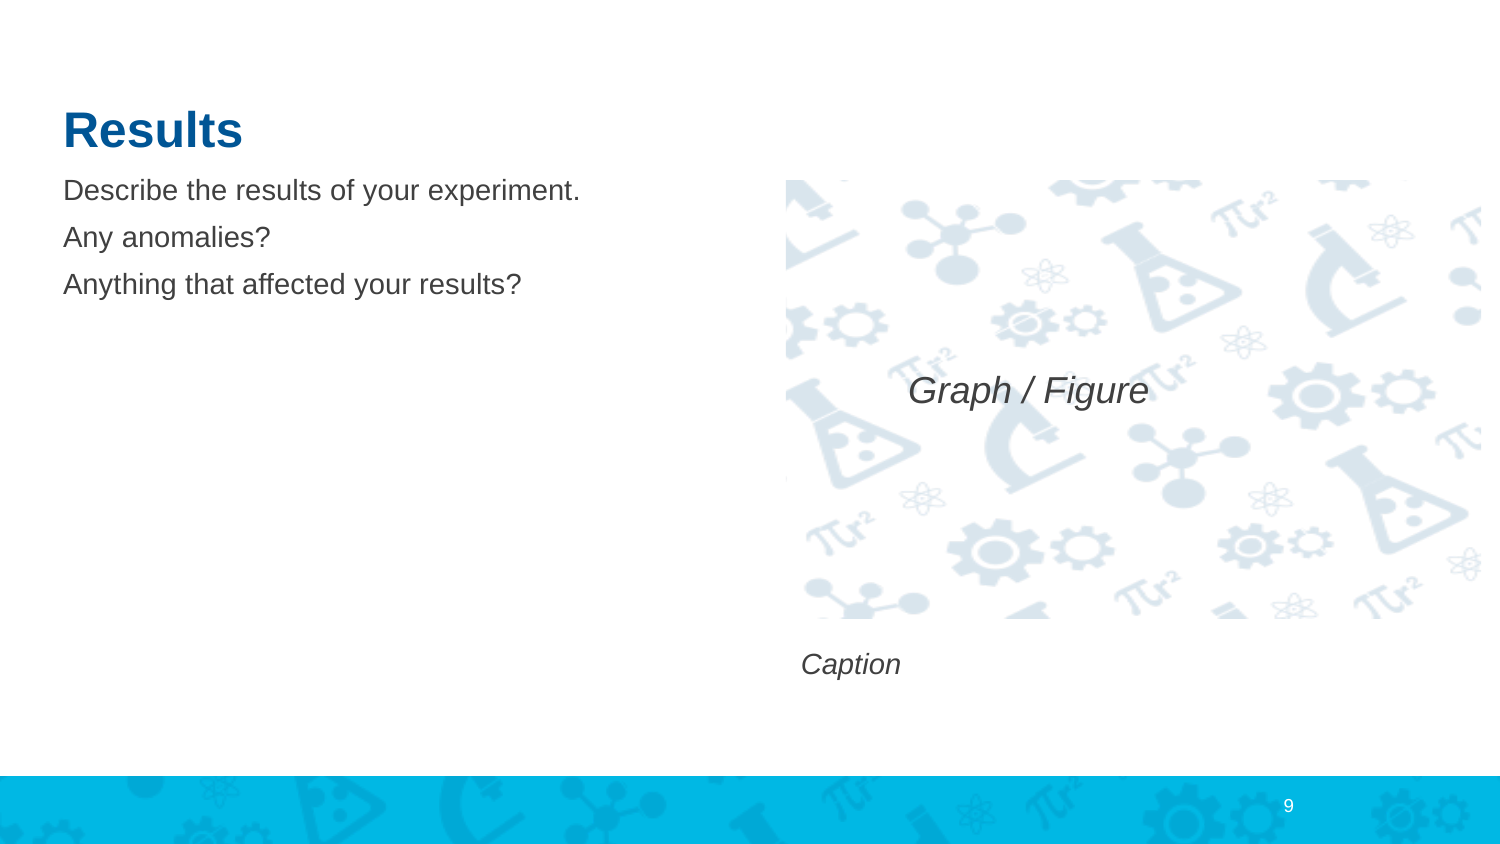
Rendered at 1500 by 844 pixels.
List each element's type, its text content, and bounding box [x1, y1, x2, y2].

list Describe the results of your experiment. Any anomalies? Anything that affected your results? [48, 167, 771, 760]
title Results [48, 97, 771, 167]
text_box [785, 180, 1482, 619]
text_box Caption [785, 641, 1482, 698]
slide_number 9 [1059, 782, 1309, 827]
